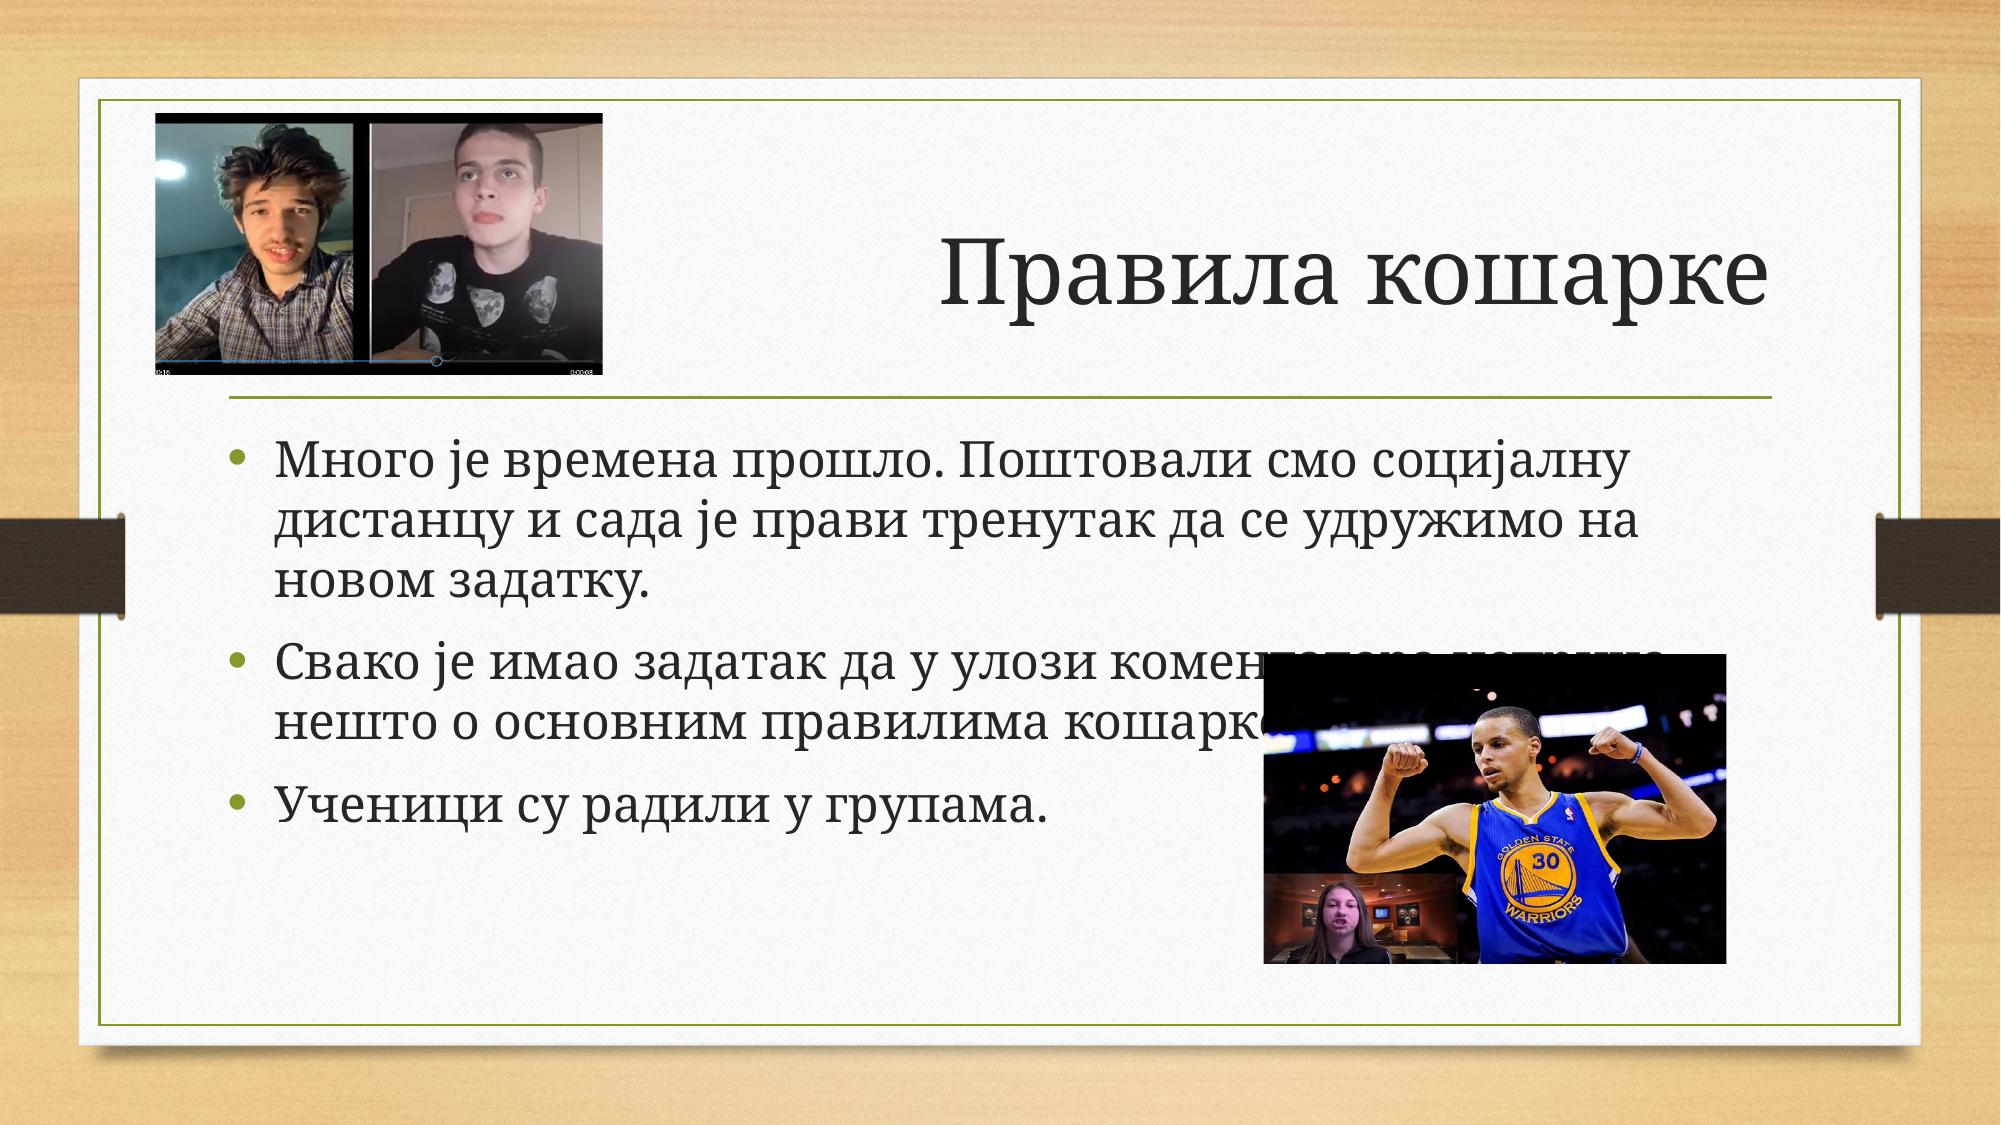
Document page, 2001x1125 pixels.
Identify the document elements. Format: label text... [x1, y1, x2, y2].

picture [0, 0, 2001, 1125]
list Много је времена прошло. Поштовали смо социјалну дистанцу и сада је прави тренутак да се удружимо на новом задатку. Свако је имао задатак да у улози коментатора исприча нешто о основним правилима кошарке. Ученици су радили у групама. [212, 419, 1788, 964]
title Правила кошарке [603, 161, 1788, 375]
